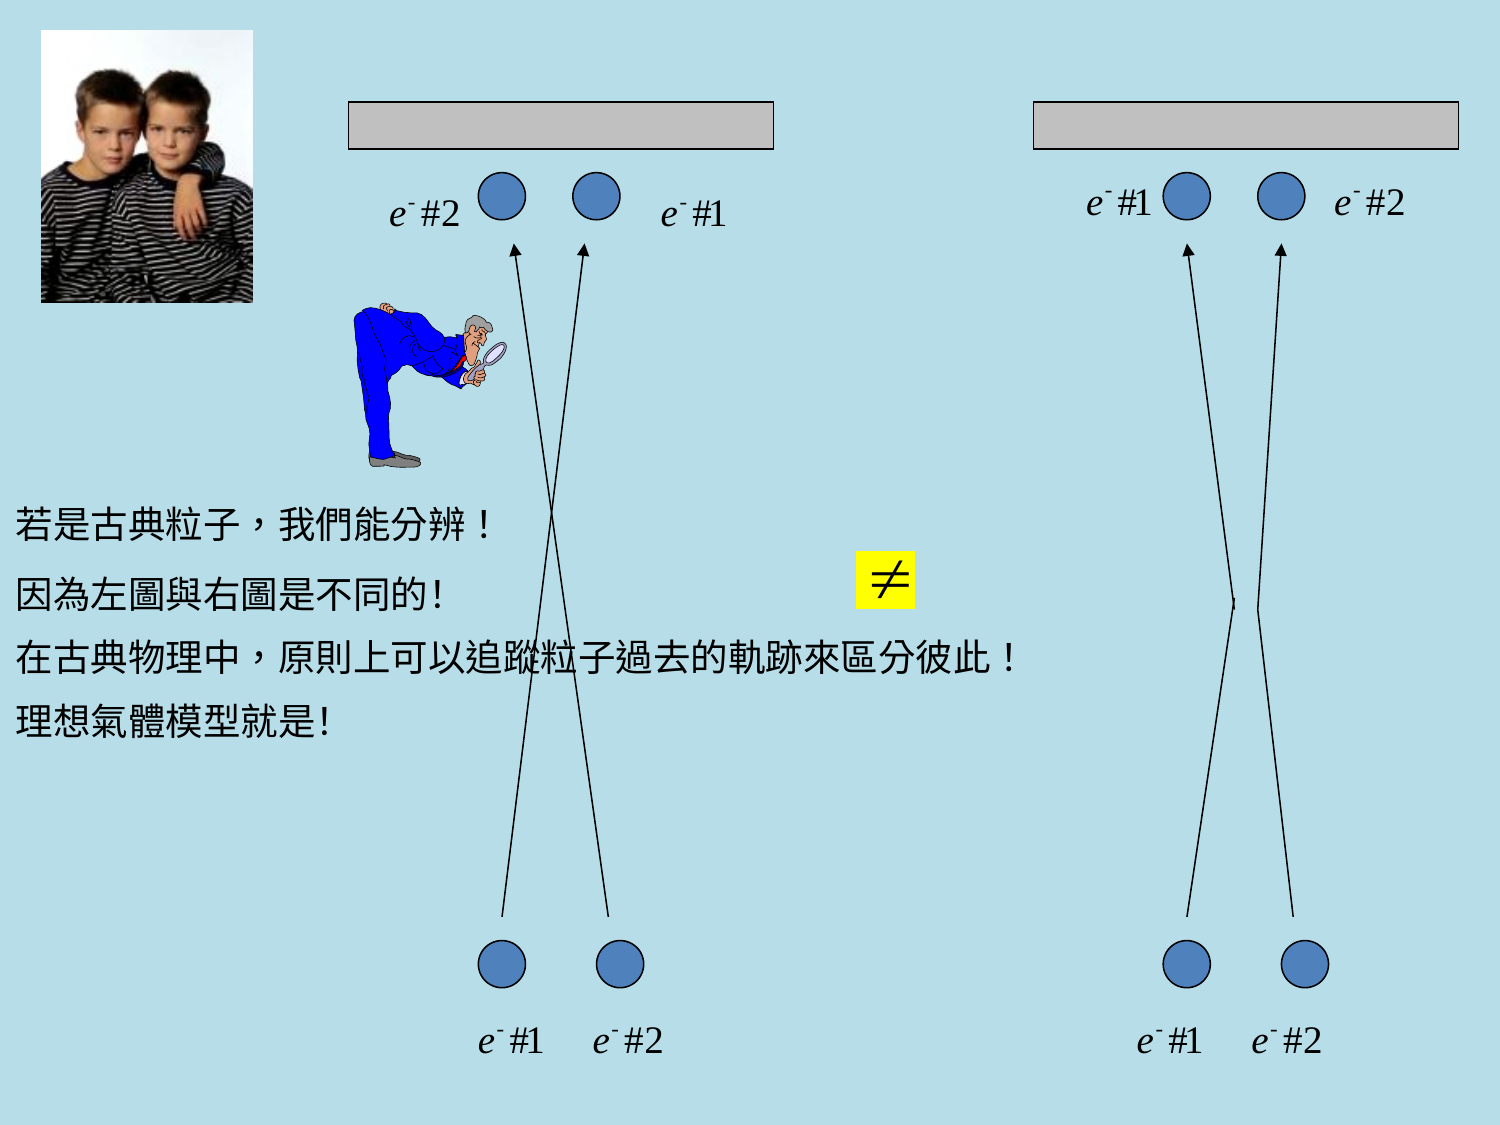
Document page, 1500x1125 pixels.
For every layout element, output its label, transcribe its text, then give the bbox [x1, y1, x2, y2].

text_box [1131, 1011, 1207, 1064]
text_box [655, 184, 731, 237]
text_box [1328, 172, 1411, 225]
text_box [478, 940, 526, 988]
text_box [1033, 101, 1459, 149]
text_box [1281, 940, 1329, 988]
text_box [1163, 940, 1211, 988]
picture [40, 30, 254, 303]
text_box [1163, 172, 1211, 220]
text_box [478, 172, 526, 220]
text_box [1080, 172, 1156, 225]
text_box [1245, 1011, 1328, 1064]
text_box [383, 184, 466, 237]
text_box [1257, 172, 1305, 220]
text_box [472, 1011, 548, 1064]
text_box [353, 302, 508, 469]
text_box [1257, 243, 1287, 610]
text_box [509, 243, 549, 493]
text_box 因為左圖與右圖是不同的！ [1, 563, 503, 624]
text_box 在古典物理中，原則上可以追蹤粒子過去的軌跡來區分彼此！ [1, 626, 1077, 687]
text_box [586, 1011, 669, 1064]
text_box 理想氣體模型就是！ [1, 690, 450, 751]
text_box [572, 172, 620, 220]
text_box [596, 940, 644, 988]
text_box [855, 550, 915, 610]
text_box [348, 101, 774, 149]
text_box [553, 243, 590, 493]
text_box [1182, 243, 1235, 610]
text_box 若是古典粒子，我們能分辨！ [1, 493, 599, 554]
